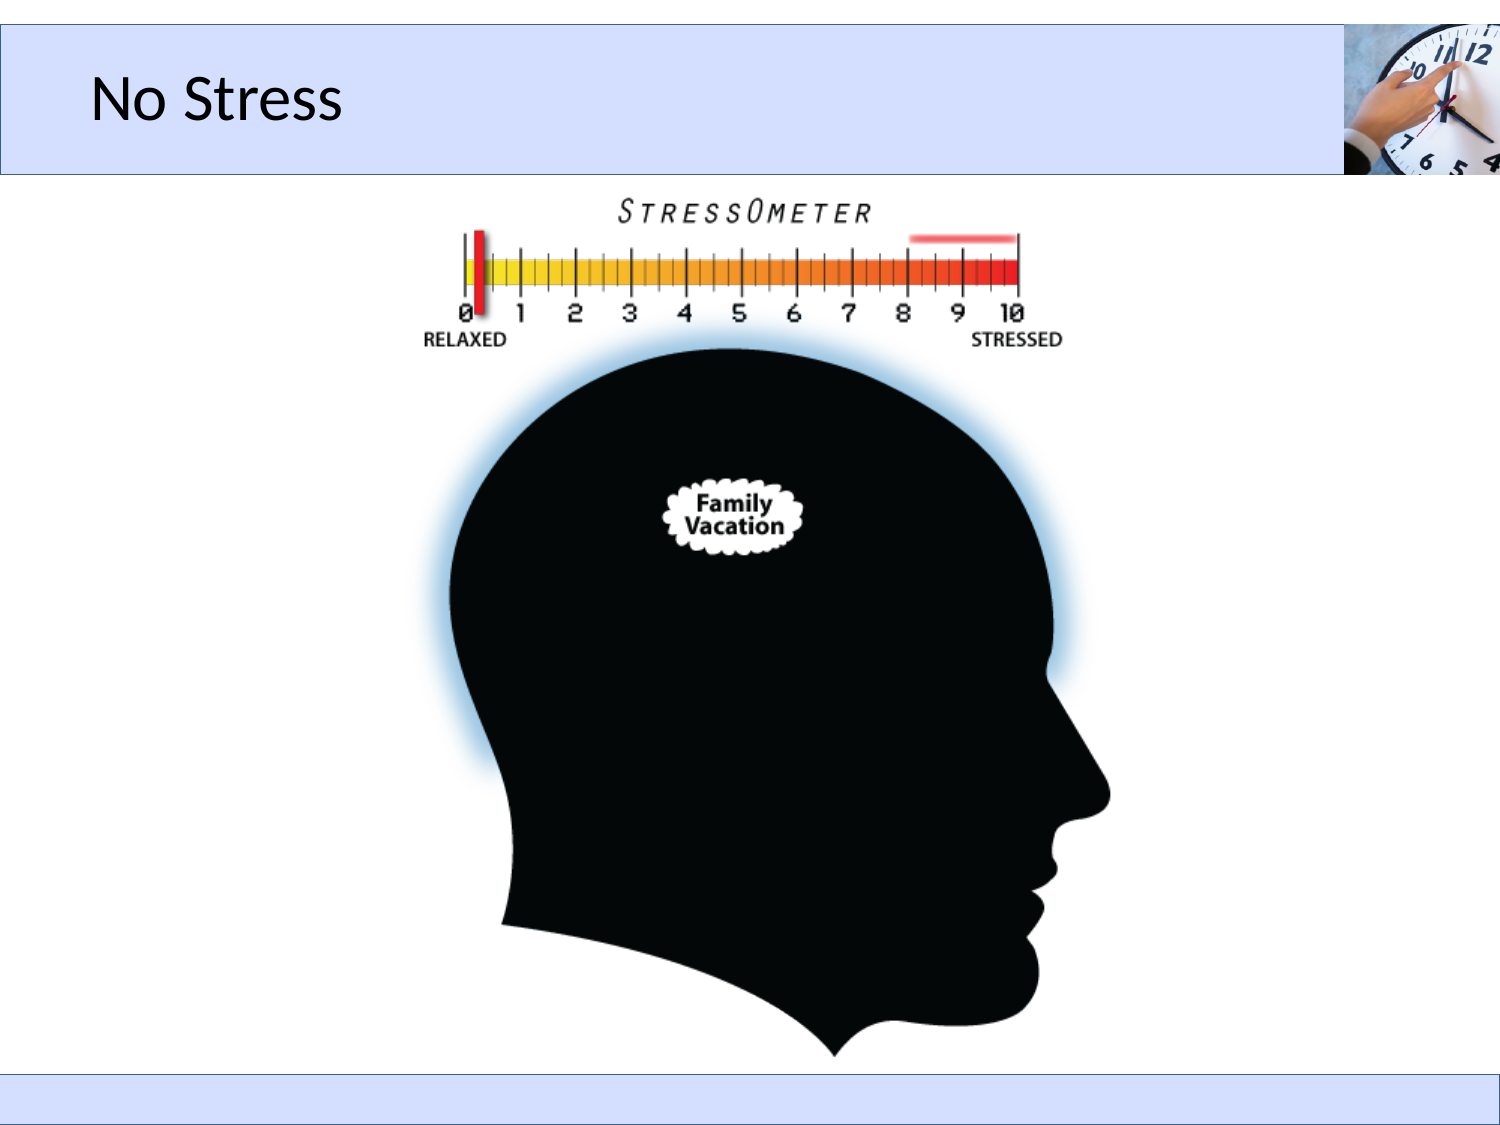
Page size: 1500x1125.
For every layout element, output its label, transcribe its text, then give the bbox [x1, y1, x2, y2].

title No Stress [75, 0, 1448, 172]
picture [29, 24, 1500, 1076]
